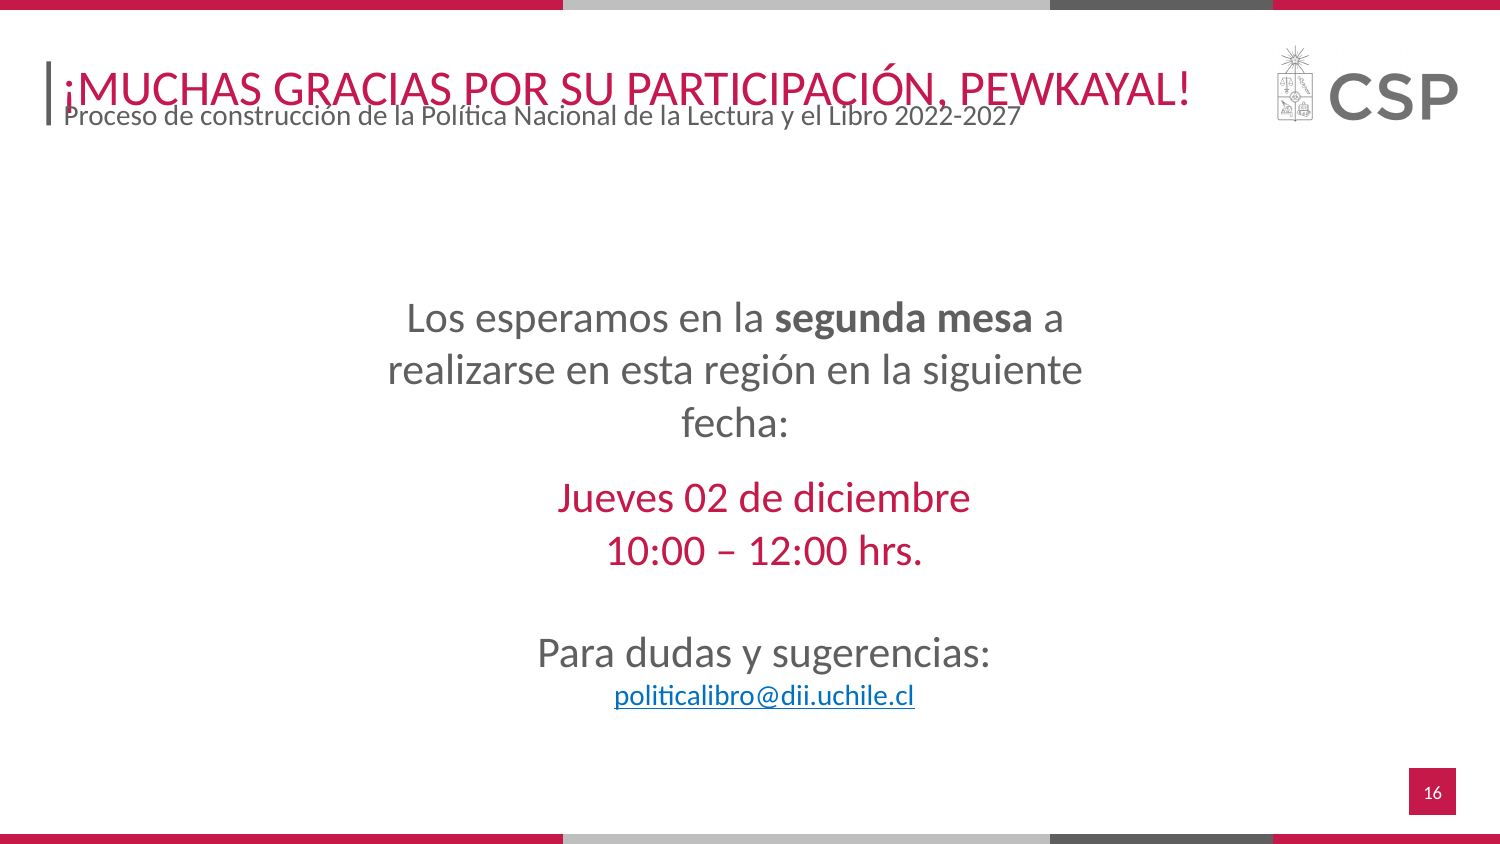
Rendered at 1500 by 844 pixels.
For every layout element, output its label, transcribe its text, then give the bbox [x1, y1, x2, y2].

text_box Jueves 02 de diciembre 10:00 – 12:00 hrs. [389, 463, 1140, 580]
picture [1272, 41, 1464, 125]
slide_number ‹#› [1410, 769, 1456, 815]
text_box Para dudas y sugerencias: politicalibro@dii.uchile.cl [389, 618, 1140, 717]
text_box Los esperamos en la segunda mesa a realizarse en esta región en la siguiente fecha: [360, 283, 1111, 487]
subtitle Proceso de construcción de la Política Nacional de la Lectura y el Libro 2022-2027 [52, 94, 1256, 123]
title ¡MUCHAS GRACIAS POR SU PARTICIPACIÓN, PEWKAYAL! [50, 46, 1256, 95]
